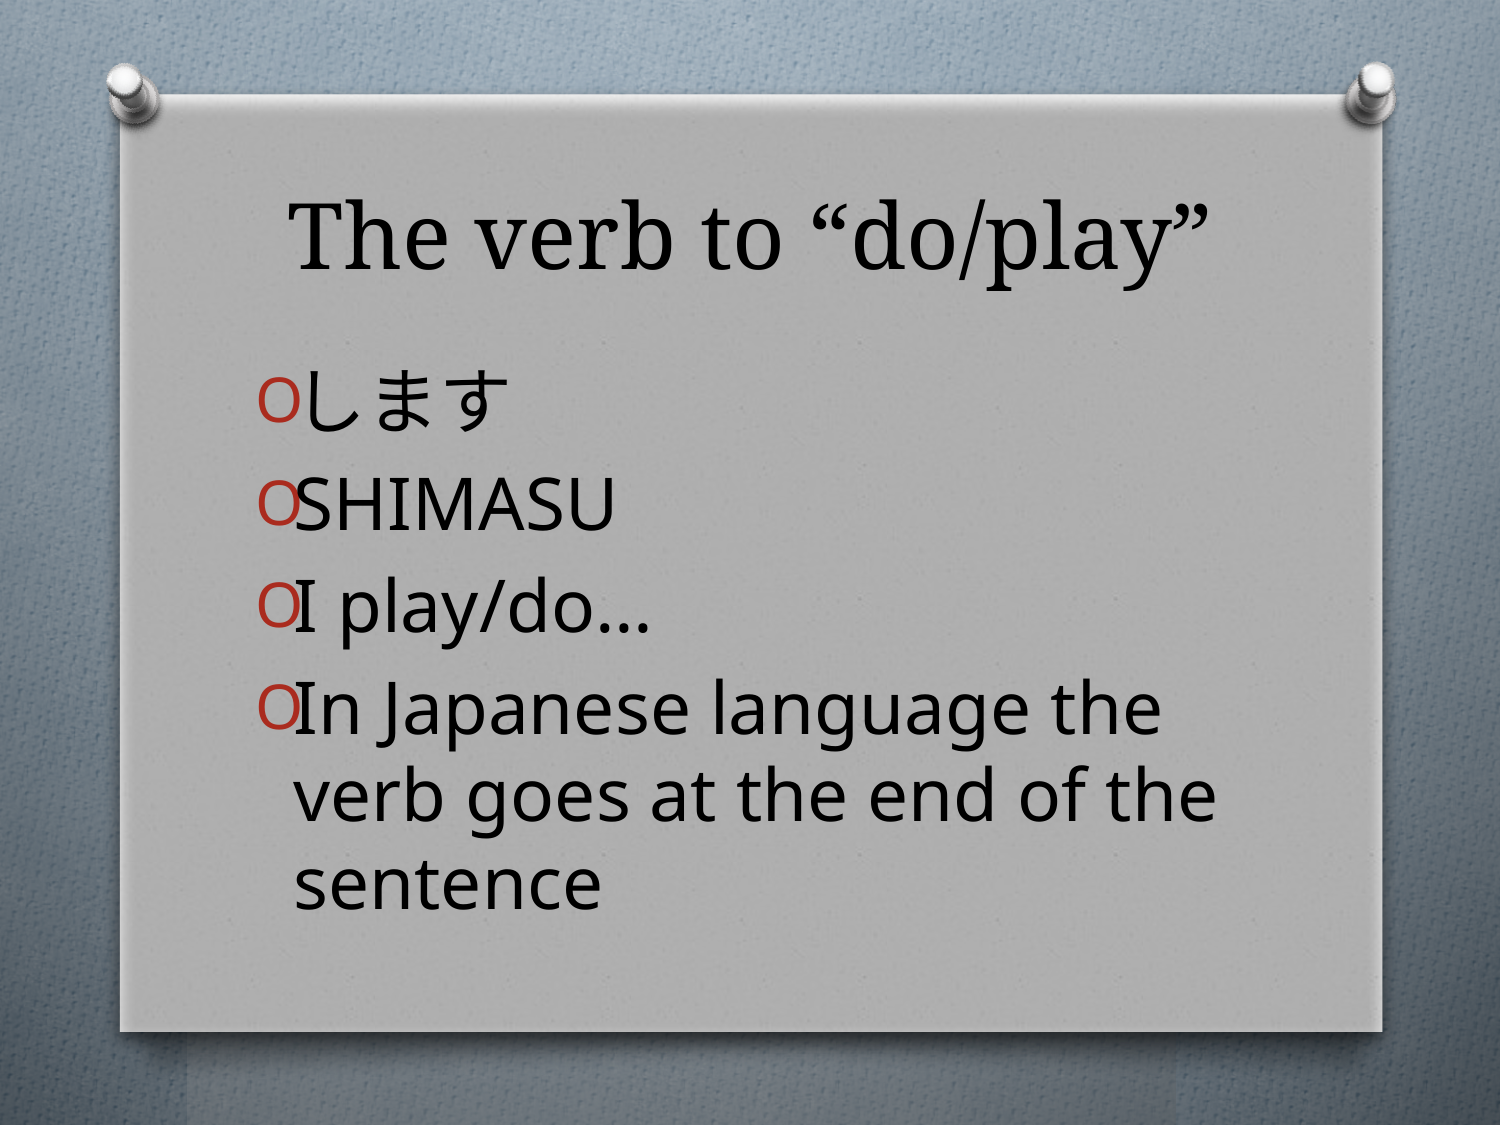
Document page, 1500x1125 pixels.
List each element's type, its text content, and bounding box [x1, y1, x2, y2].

picture [75, 29, 198, 153]
list します SHIMASU I play/do… In Japanese language the verb goes at the end of the sentence [240, 347, 1257, 939]
picture [1317, 35, 1439, 156]
title The verb to “do/play” [179, 134, 1323, 332]
